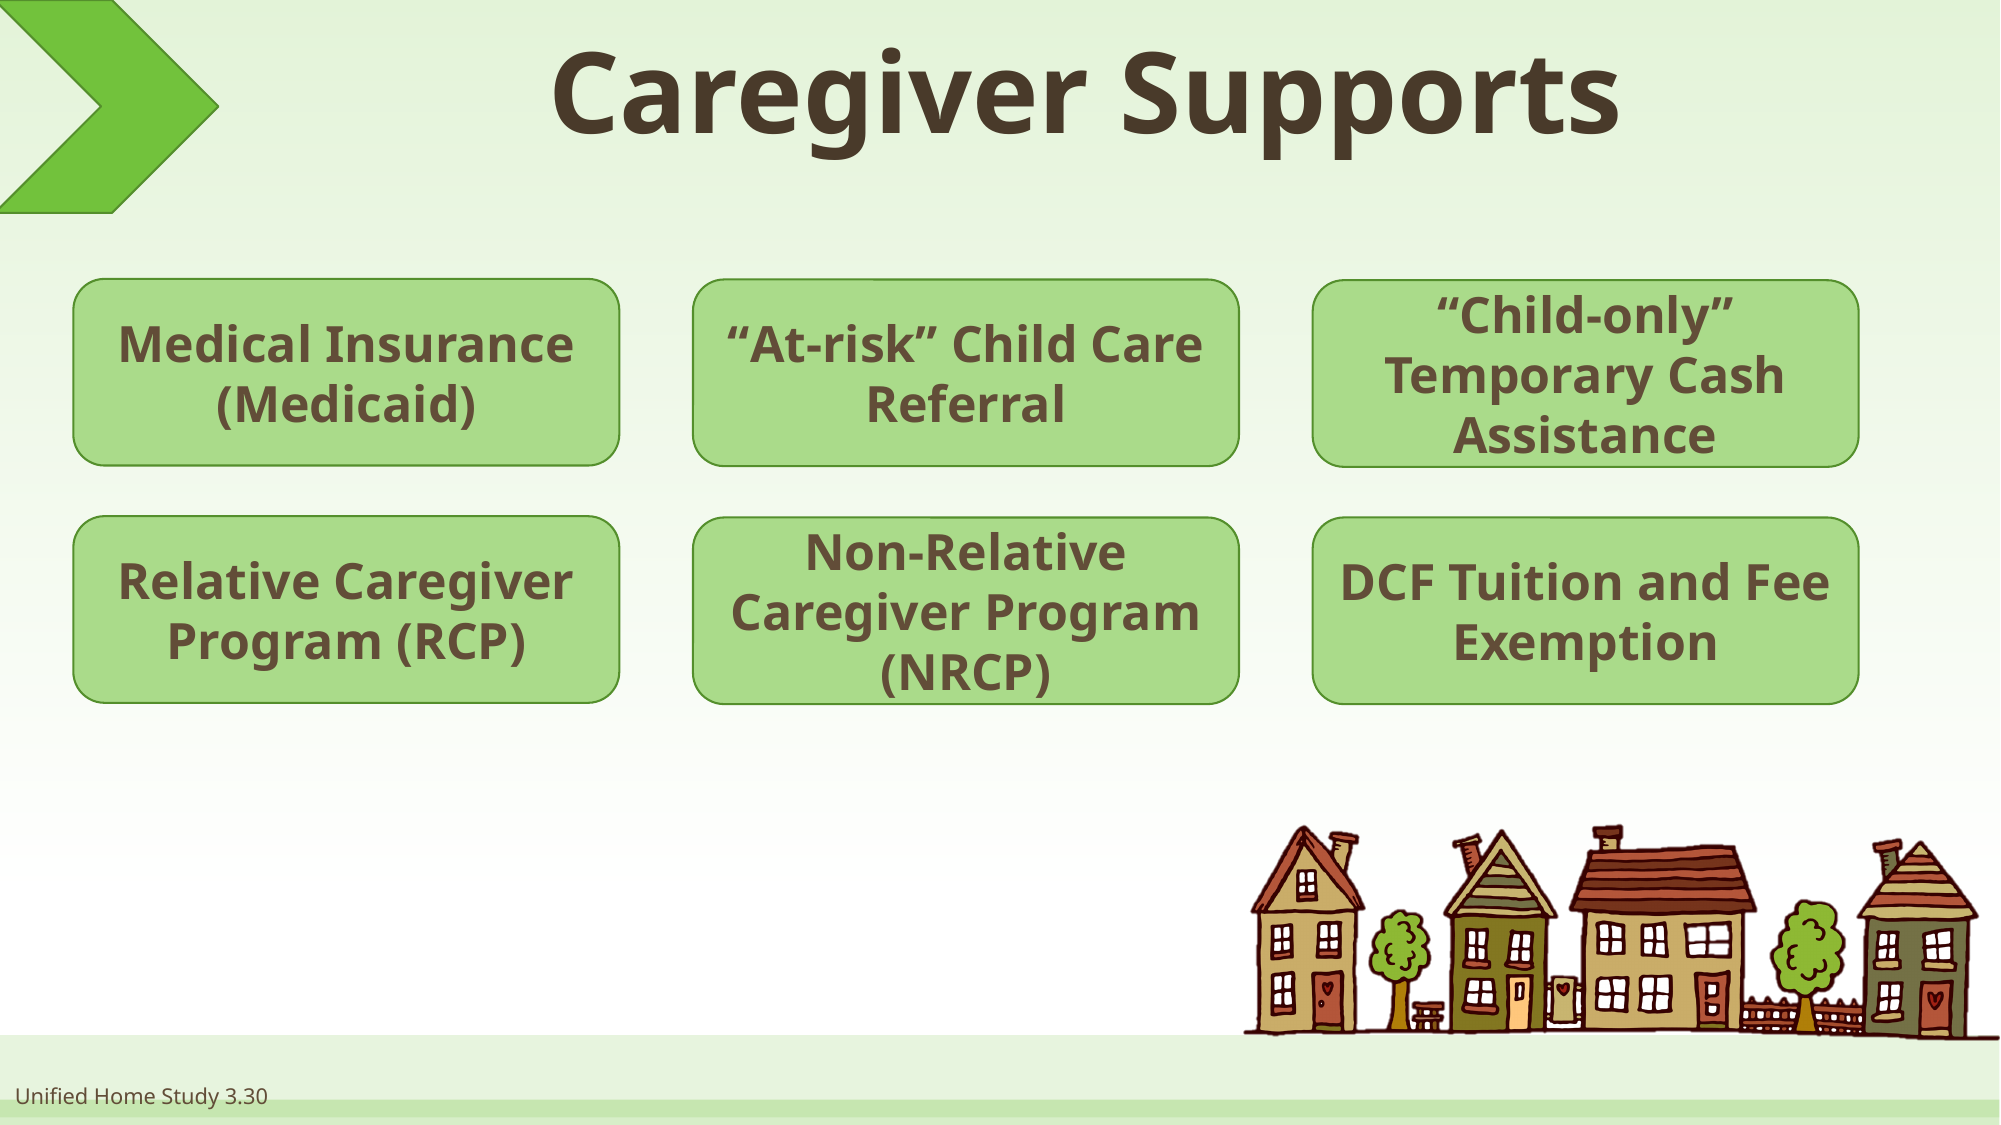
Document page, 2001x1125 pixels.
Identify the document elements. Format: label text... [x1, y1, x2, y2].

text_box Unified Home Study 3.30 [0, 1074, 449, 1125]
picture [1232, 813, 2000, 1067]
text_box [0, 0, 220, 214]
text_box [73, 278, 1859, 705]
title Caregiver Supports [193, 19, 1978, 166]
